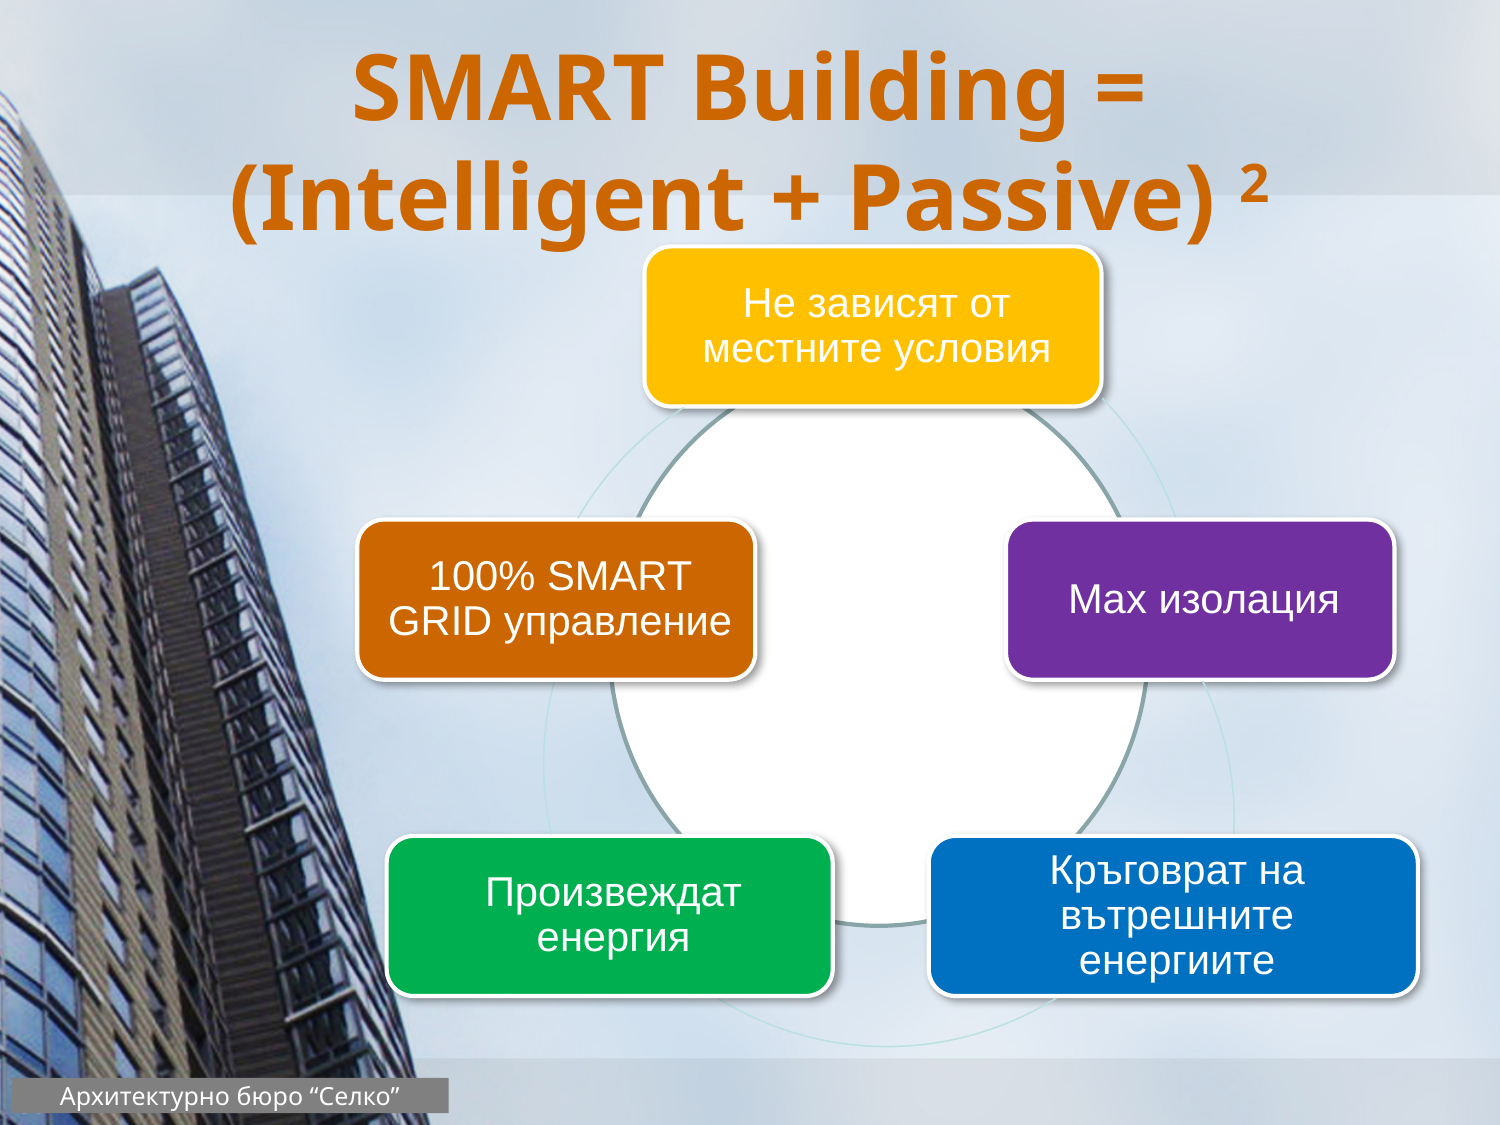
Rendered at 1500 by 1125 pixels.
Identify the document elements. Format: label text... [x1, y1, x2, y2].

title SMART Building = (Intelligent + Passive) 2 [74, 44, 1426, 233]
picture [0, 0, 1500, 1125]
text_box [351, 245, 1442, 997]
text_box Архитектурно бюро “Селко” [10, 1076, 451, 1115]
